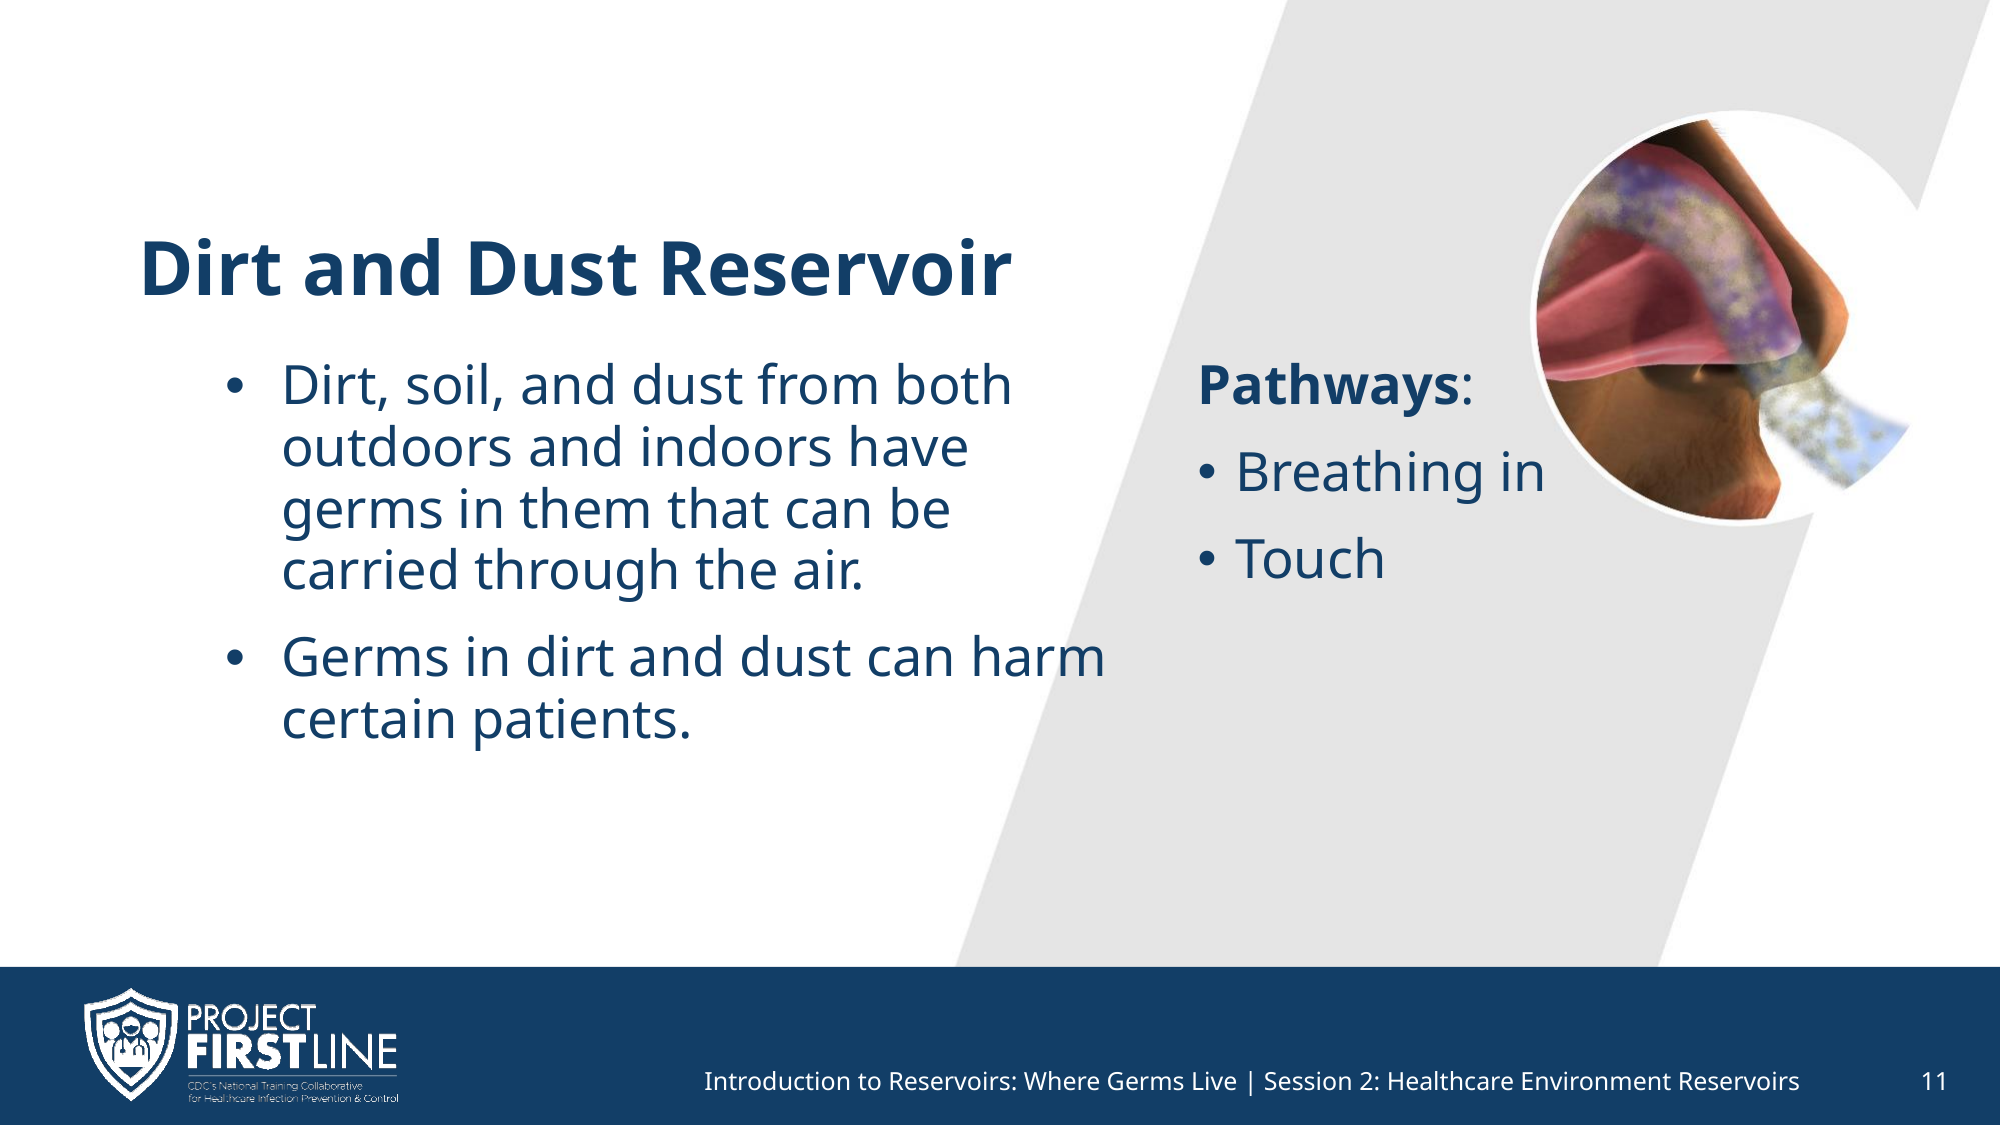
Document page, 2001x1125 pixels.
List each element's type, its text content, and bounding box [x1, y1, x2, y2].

list Dirt, soil, and dust from both outdoors and indoors have germs in them that can be carried through the air. Germs in dirt and dust can harm certain patients. [210, 347, 1128, 812]
picture [0, 0, 2001, 1125]
list Pathways: Breathing in Touch [1182, 347, 1895, 812]
picture [60, 978, 415, 1113]
title Dirt and Dust Reservoir [123, 207, 1738, 319]
